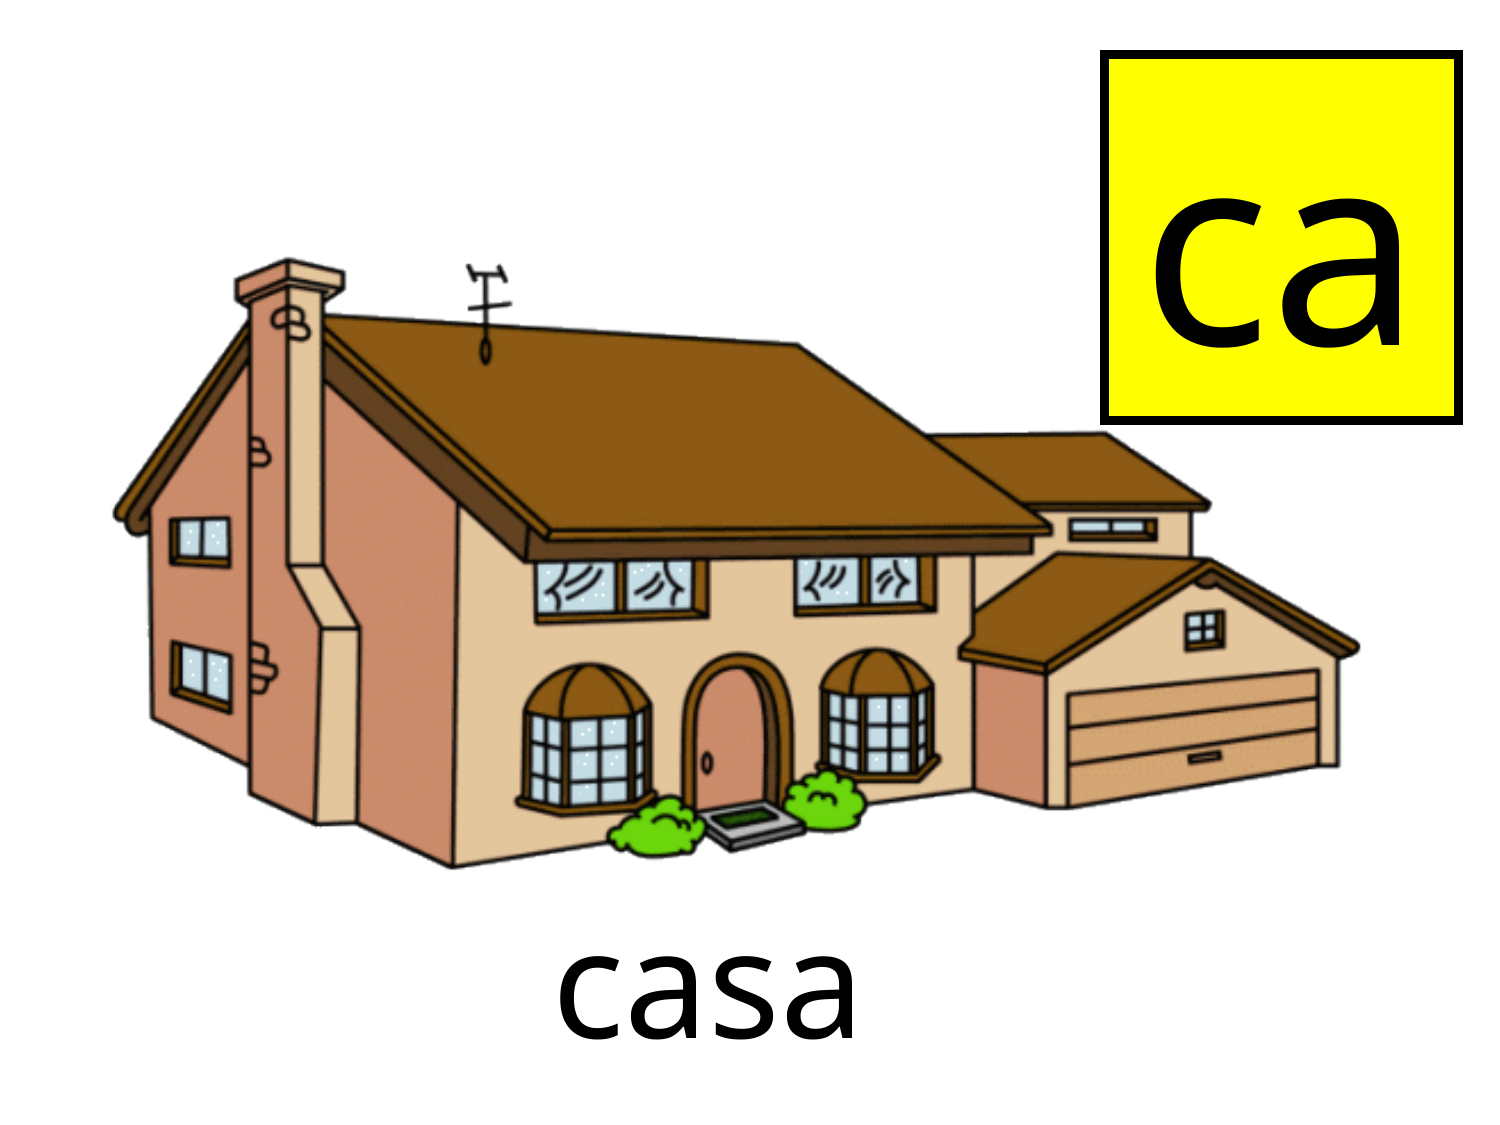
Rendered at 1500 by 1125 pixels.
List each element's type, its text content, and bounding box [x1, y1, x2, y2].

text_box casa [312, 882, 1105, 1077]
text_box ca [1104, 54, 1459, 421]
picture [99, 239, 1375, 882]
